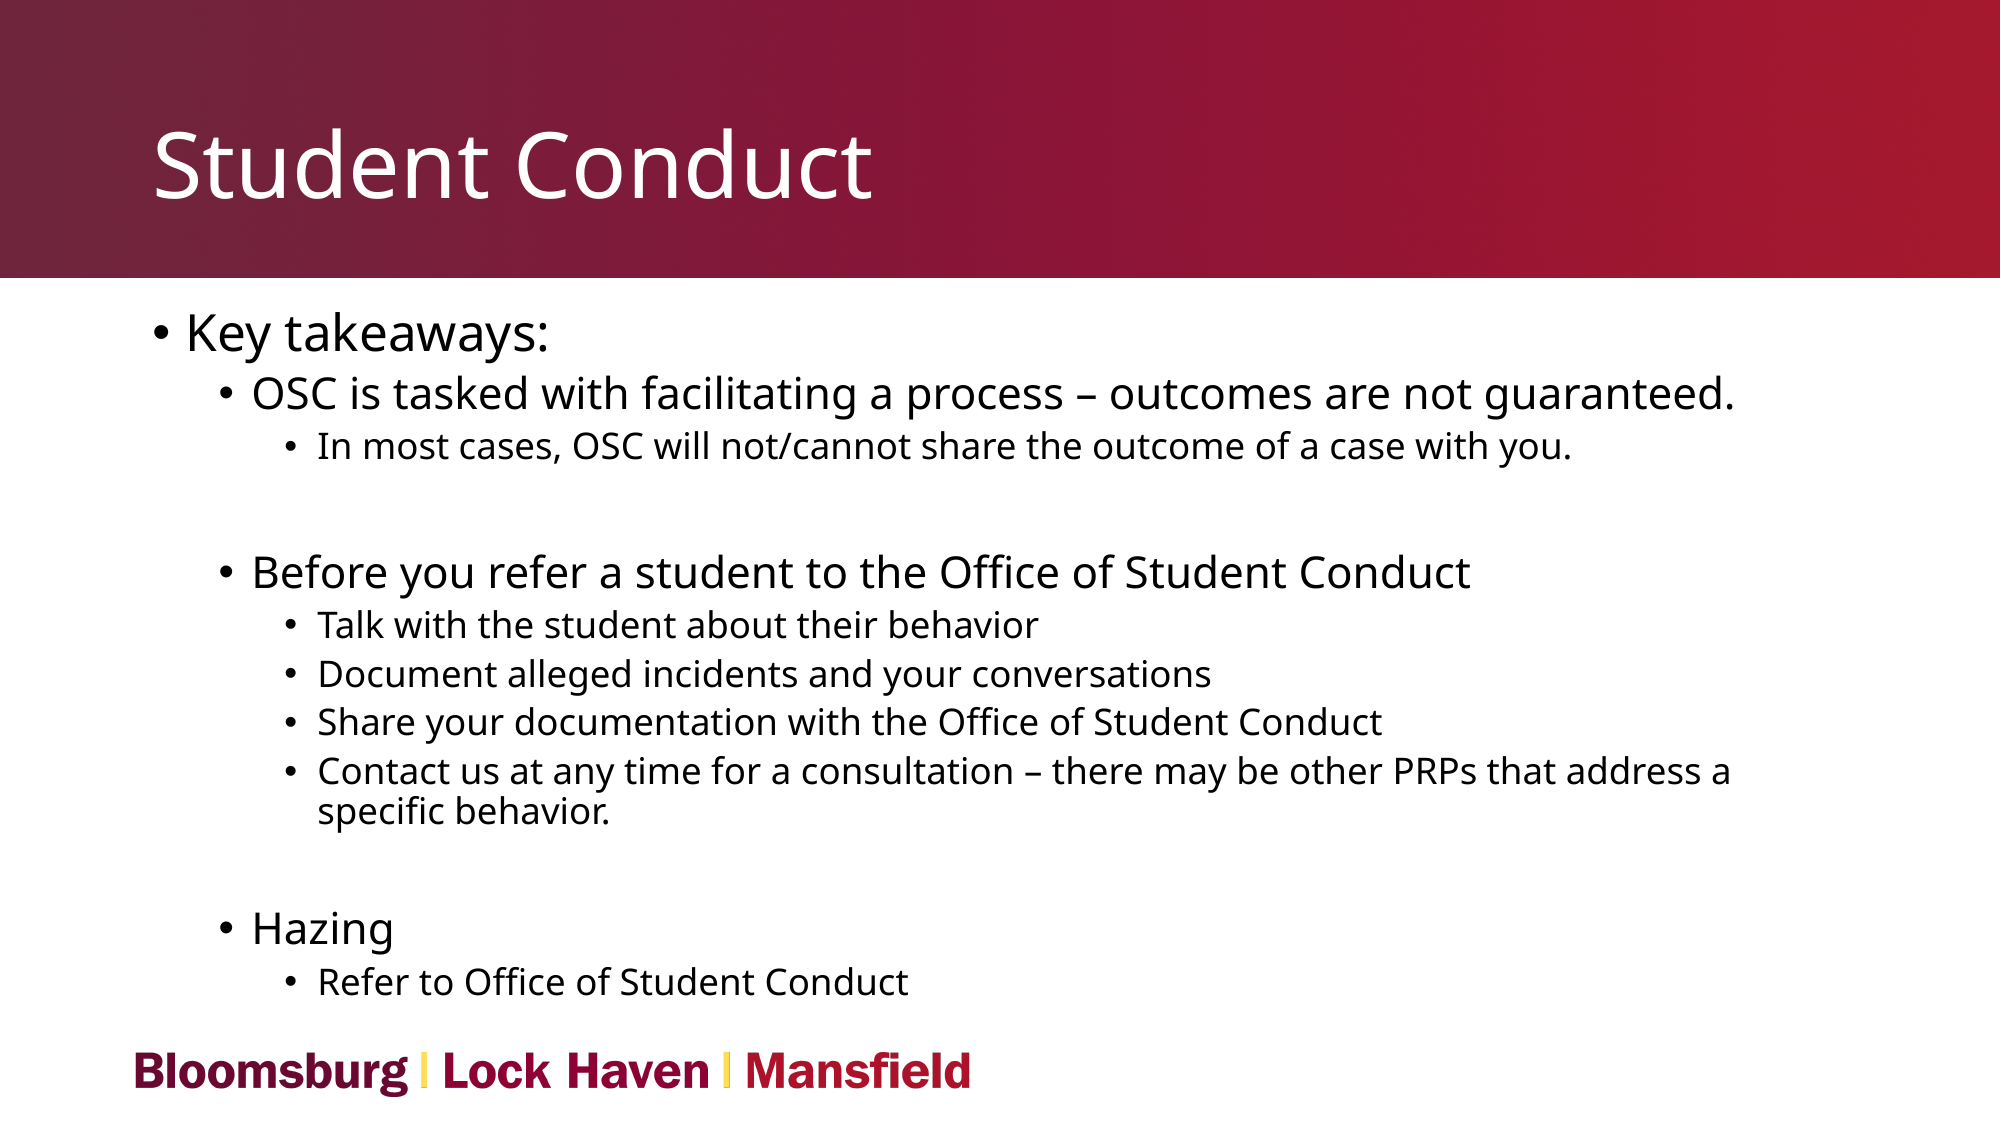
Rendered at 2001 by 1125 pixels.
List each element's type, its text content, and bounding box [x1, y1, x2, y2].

list Key takeaways: OSC is tasked with facilitating a process – outcomes are not guaranteed. In most cases, OSC will not/cannot share the outcome of a case with you. Before you refer a student to the Office of Student Conduct Talk with the student about their behavior Document alleged incidents and your conversations Share your documentation with the Office of Student Conduct Contact us at any time for a consultation – there may be other PRPs that address a specific behavior. Hazing Refer to Office of Student Conduct [137, 299, 1863, 1014]
title Student Conduct [137, 59, 1863, 278]
picture [94, 1049, 1011, 1099]
picture [0, 0, 2000, 278]
